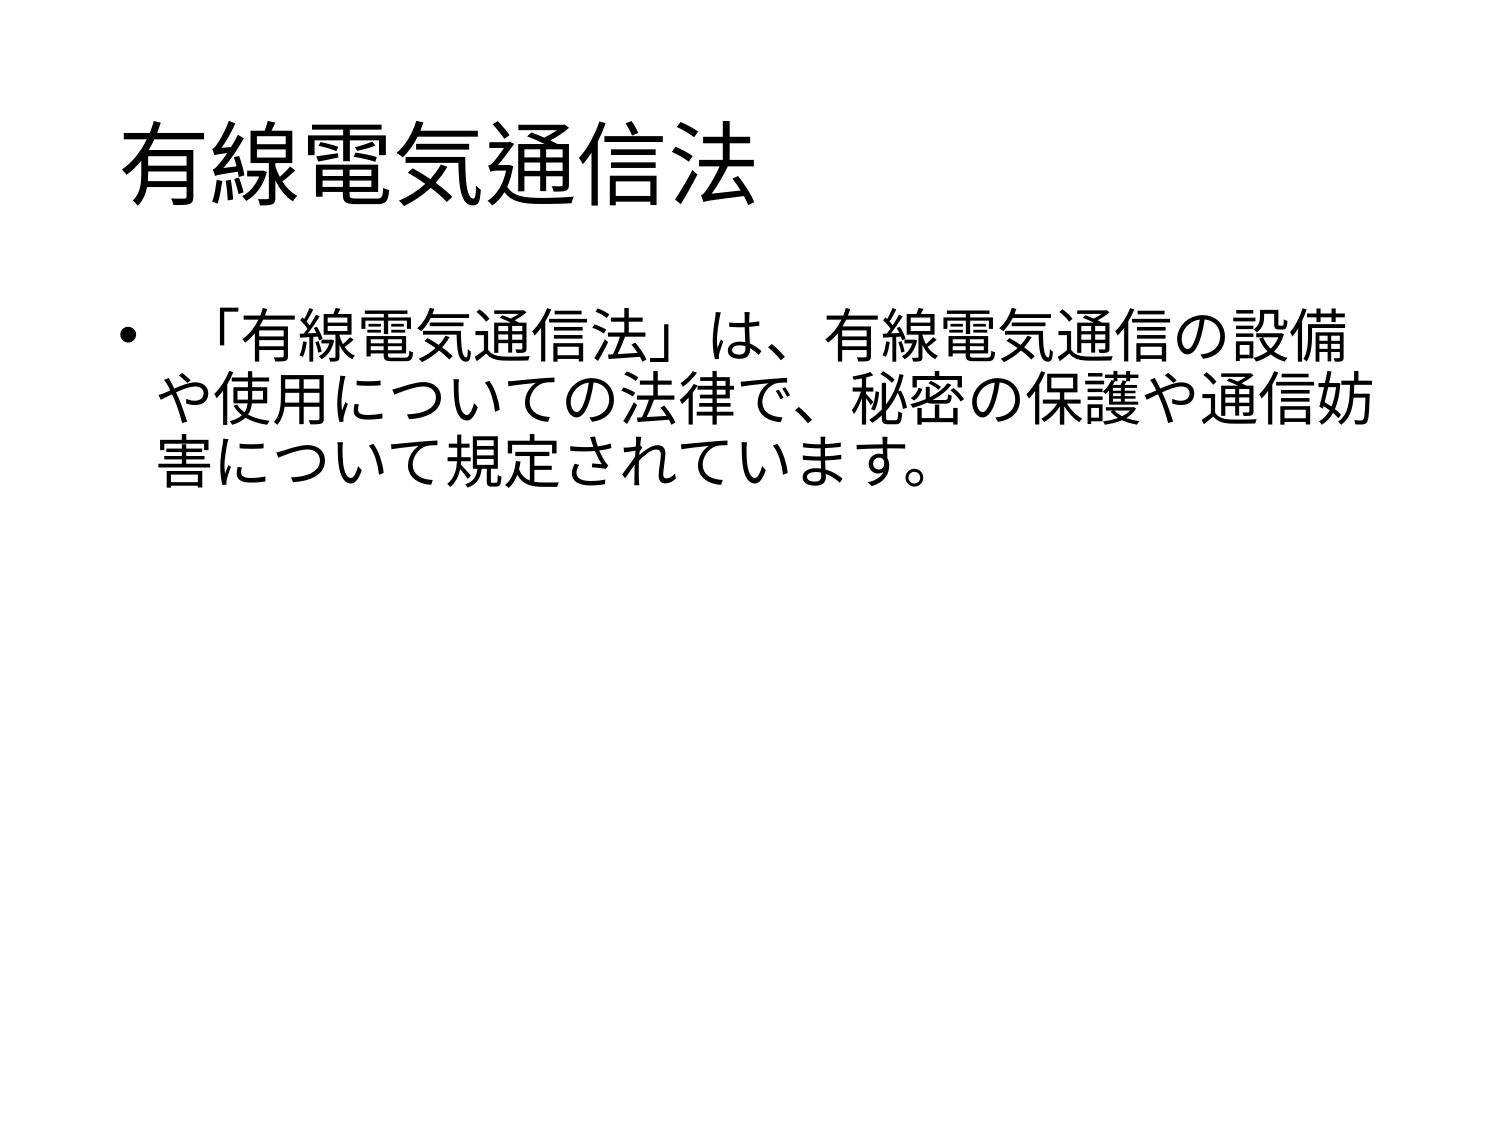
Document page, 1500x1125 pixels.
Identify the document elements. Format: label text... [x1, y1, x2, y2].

list 「有線電気通信法」は、有線電気通信の設備や使用についての法律で、秘密の保護や通信妨害について規定されています。 [103, 299, 1397, 1014]
title 有線電気通信法 [103, 59, 1397, 278]
